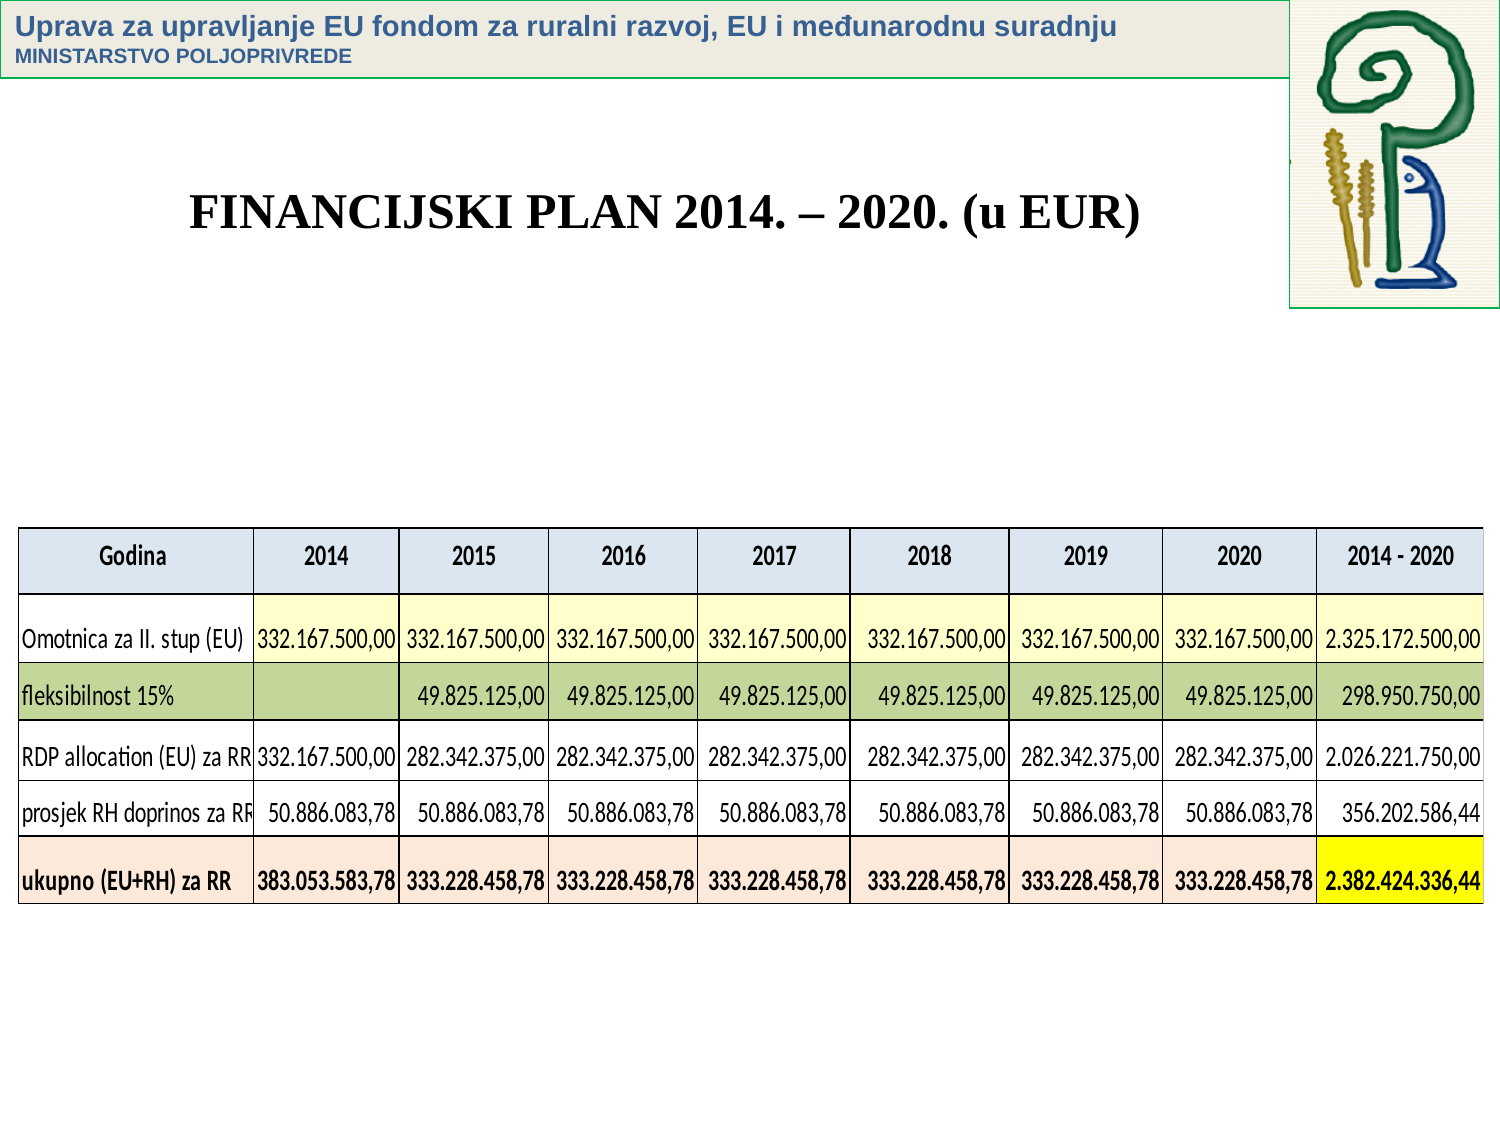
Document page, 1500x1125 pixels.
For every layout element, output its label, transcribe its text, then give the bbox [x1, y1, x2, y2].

picture [1290, 0, 1499, 307]
title FINANCIJSKI PLAN 2014. – 2020. (u EUR) [100, 160, 1231, 256]
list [17, 526, 1485, 906]
